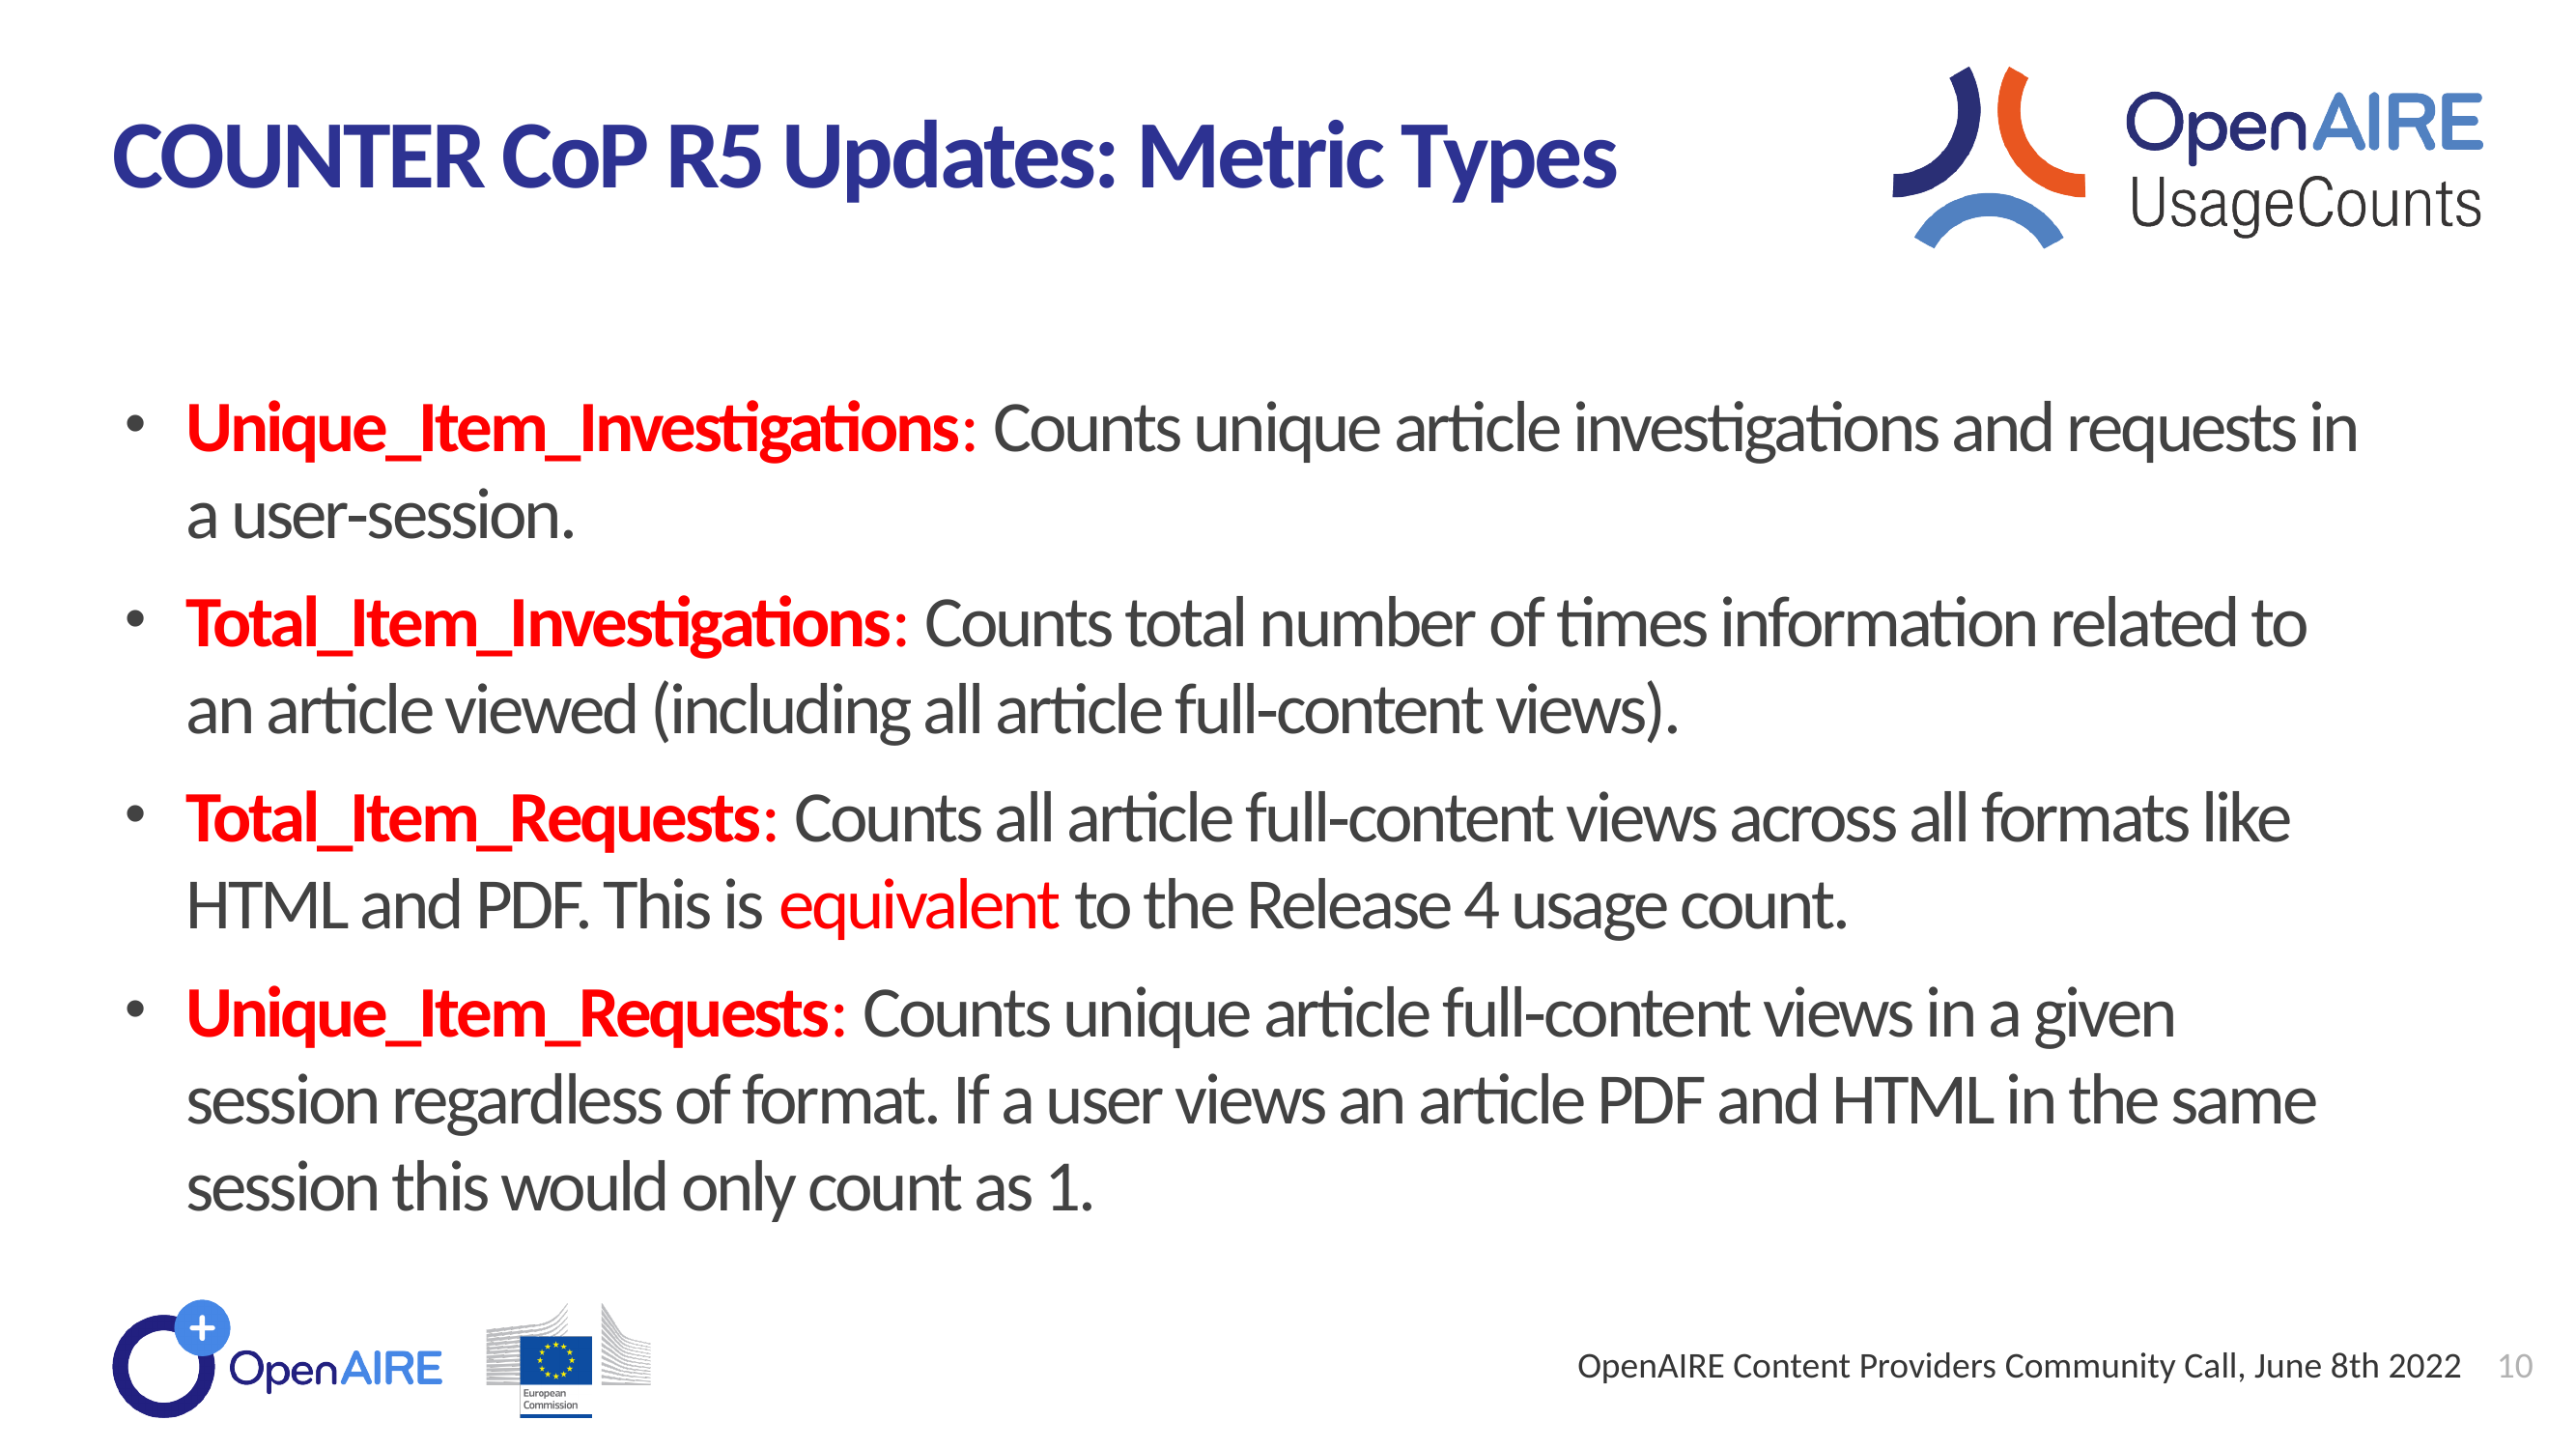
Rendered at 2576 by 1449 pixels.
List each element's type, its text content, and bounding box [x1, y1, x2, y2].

list COUNTER CoP R5 Updates: Metric Types [112, 53, 2257, 236]
slide_number 10 [2467, 1333, 2548, 1394]
picture [112, 1299, 442, 1418]
list Unique_Item_Investigations: Counts unique article investigations and requests in a user‐session. Total_Item_Investigations: Counts total number of times information related to an article viewed (including all article full‐content views). Total_Item_Requests: Counts all article full‐content views across all formats like HTML and PDF. This is equivalent to the Release 4 usage count. Unique_Item_Requests: Counts unique article full‐content views in a given session regardless of format. If a user views an article PDF and HTML in the same session this would only count as 1. [125, 350, 2366, 1232]
footer OpenAIRE Content Providers Community Call, June 8th 2022 [1147, 1333, 2462, 1394]
picture [1892, 66, 2483, 249]
